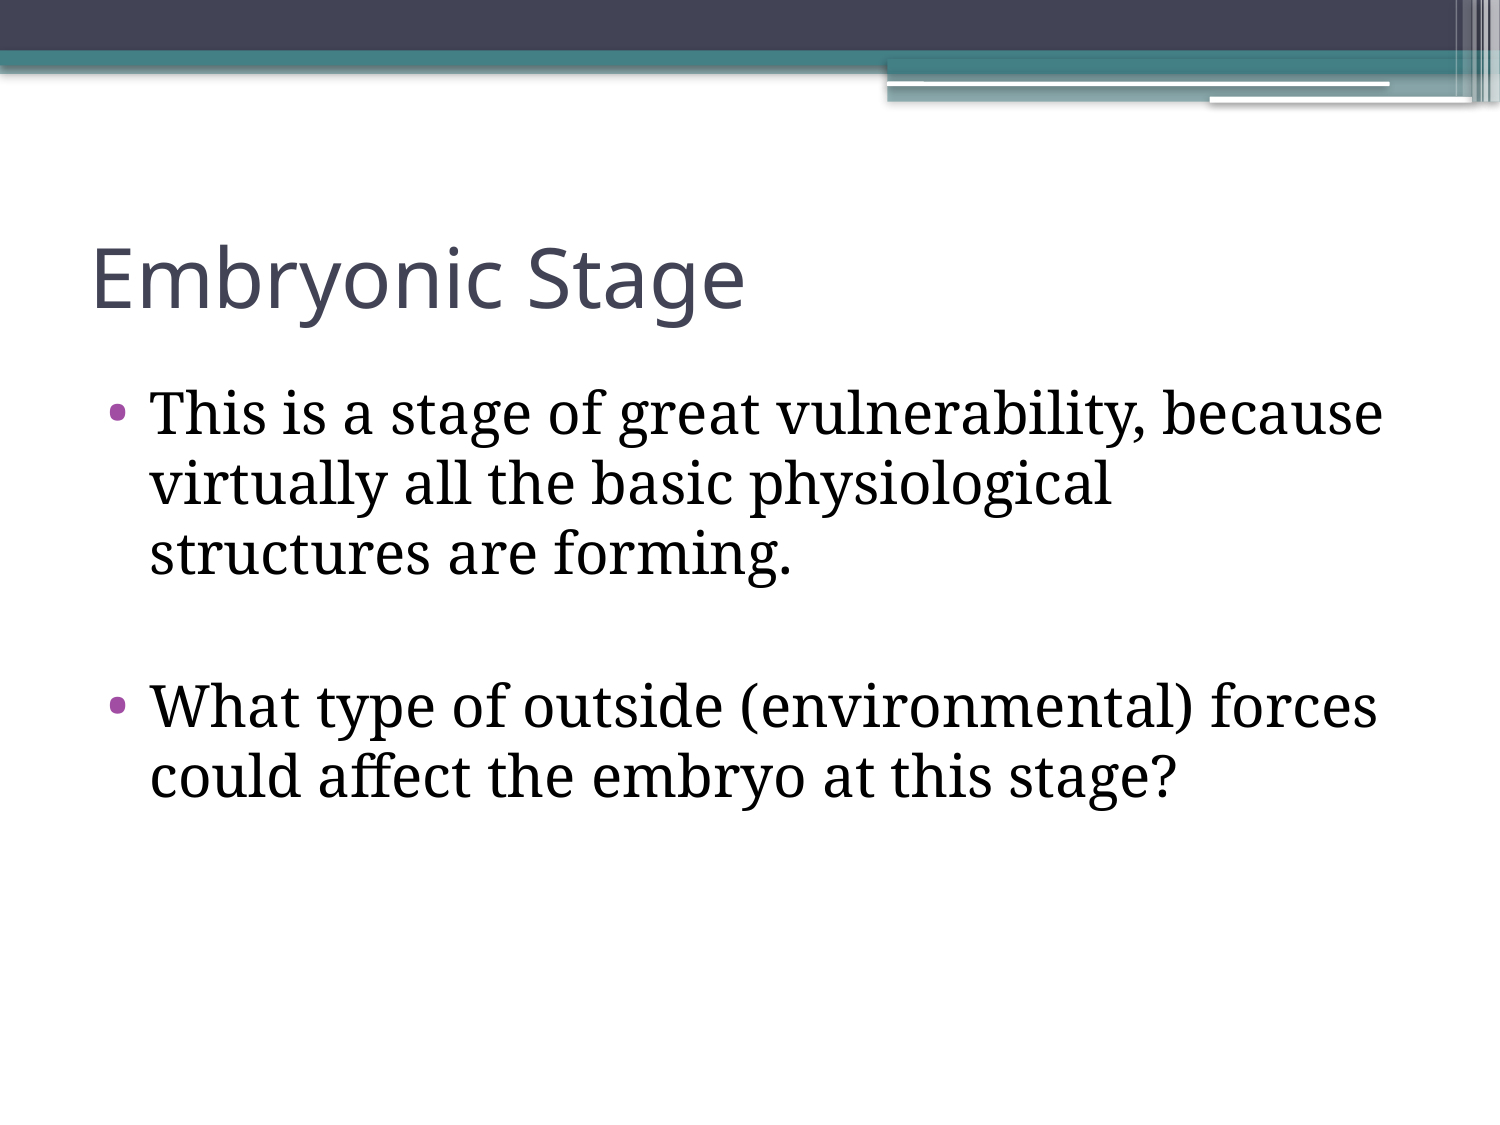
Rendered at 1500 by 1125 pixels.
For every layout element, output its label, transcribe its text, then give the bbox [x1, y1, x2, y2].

title Embryonic Stage [75, 187, 1425, 363]
list This is a stage of great vulnerability, because virtually all the basic physiological structures are forming. What type of outside (environmental) forces could affect the embryo at this stage? [75, 368, 1425, 1079]
